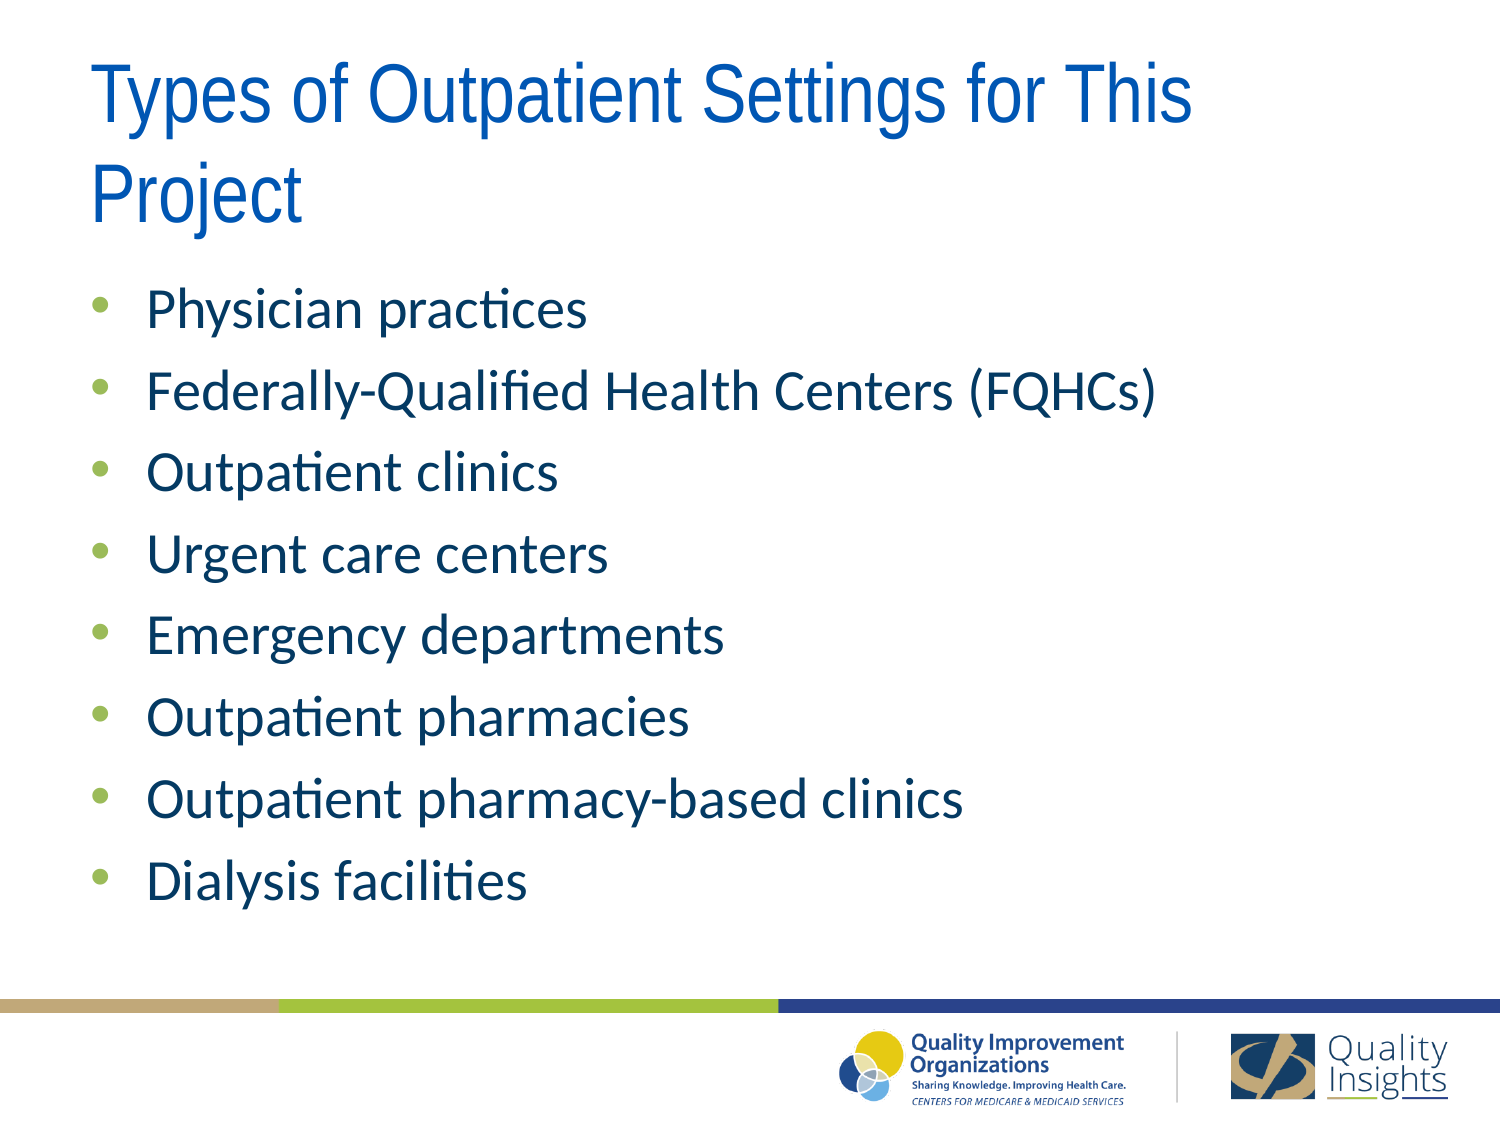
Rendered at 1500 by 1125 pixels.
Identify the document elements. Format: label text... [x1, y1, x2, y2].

list Physician practices Federally-Qualified Health Centers (FQHCs) Outpatient clinics Urgent care centers Emergency departments Outpatient pharmacies Outpatient pharmacy-based clinics Dialysis facilities [75, 262, 1425, 1005]
title Types of Outpatient Settings for This Project [75, 45, 1425, 233]
picture [0, 999, 1500, 1013]
picture [837, 1023, 1448, 1115]
